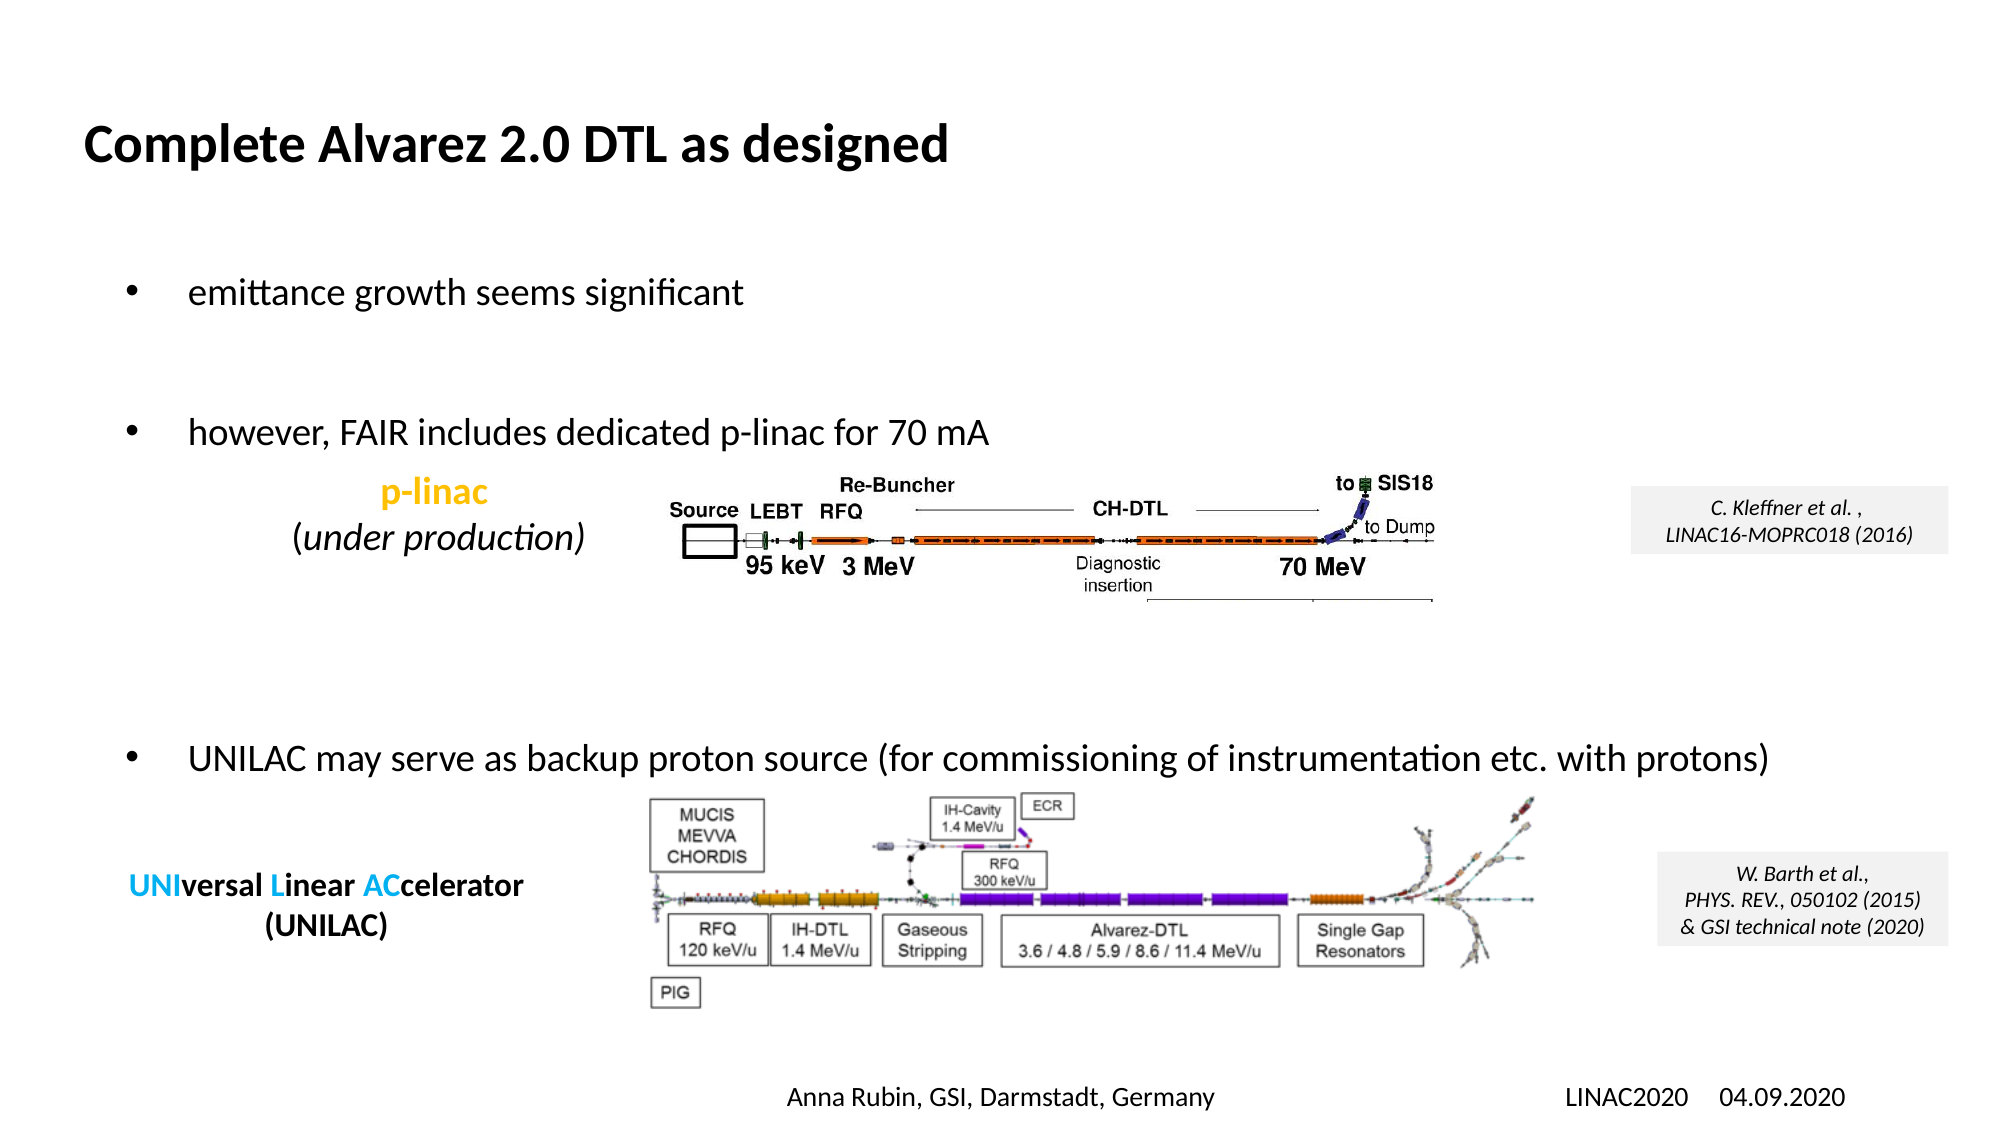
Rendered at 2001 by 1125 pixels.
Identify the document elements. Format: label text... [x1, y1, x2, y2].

text_box W. Barth et al., PHYS. REV., 050102 (2015) & GSI technical note (2020) [1657, 851, 1949, 947]
text_box p-linac (under production) [110, 458, 767, 566]
text_box UNIversal Linear ACcelerator (UNILAC) [113, 855, 547, 951]
list Complete Alvarez 2.0 DTL as designed [69, 28, 1398, 182]
text_box emittance growth seems significant however, FAIR includes dedicated p-linac for 70 mA UNILAC may serve as backup proton source (for commissioning of instrumentation etc. with protons) [110, 259, 1948, 787]
text_box C. Kleffner et al. , LINAC16-MOPRC018 (2016) [1630, 486, 1949, 555]
picture [646, 472, 1467, 602]
text_box Anna Rubin, GSI, Darmstadt, Germany LINAC2020 04.09.2020 [772, 1071, 1910, 1120]
picture [647, 791, 1552, 1021]
